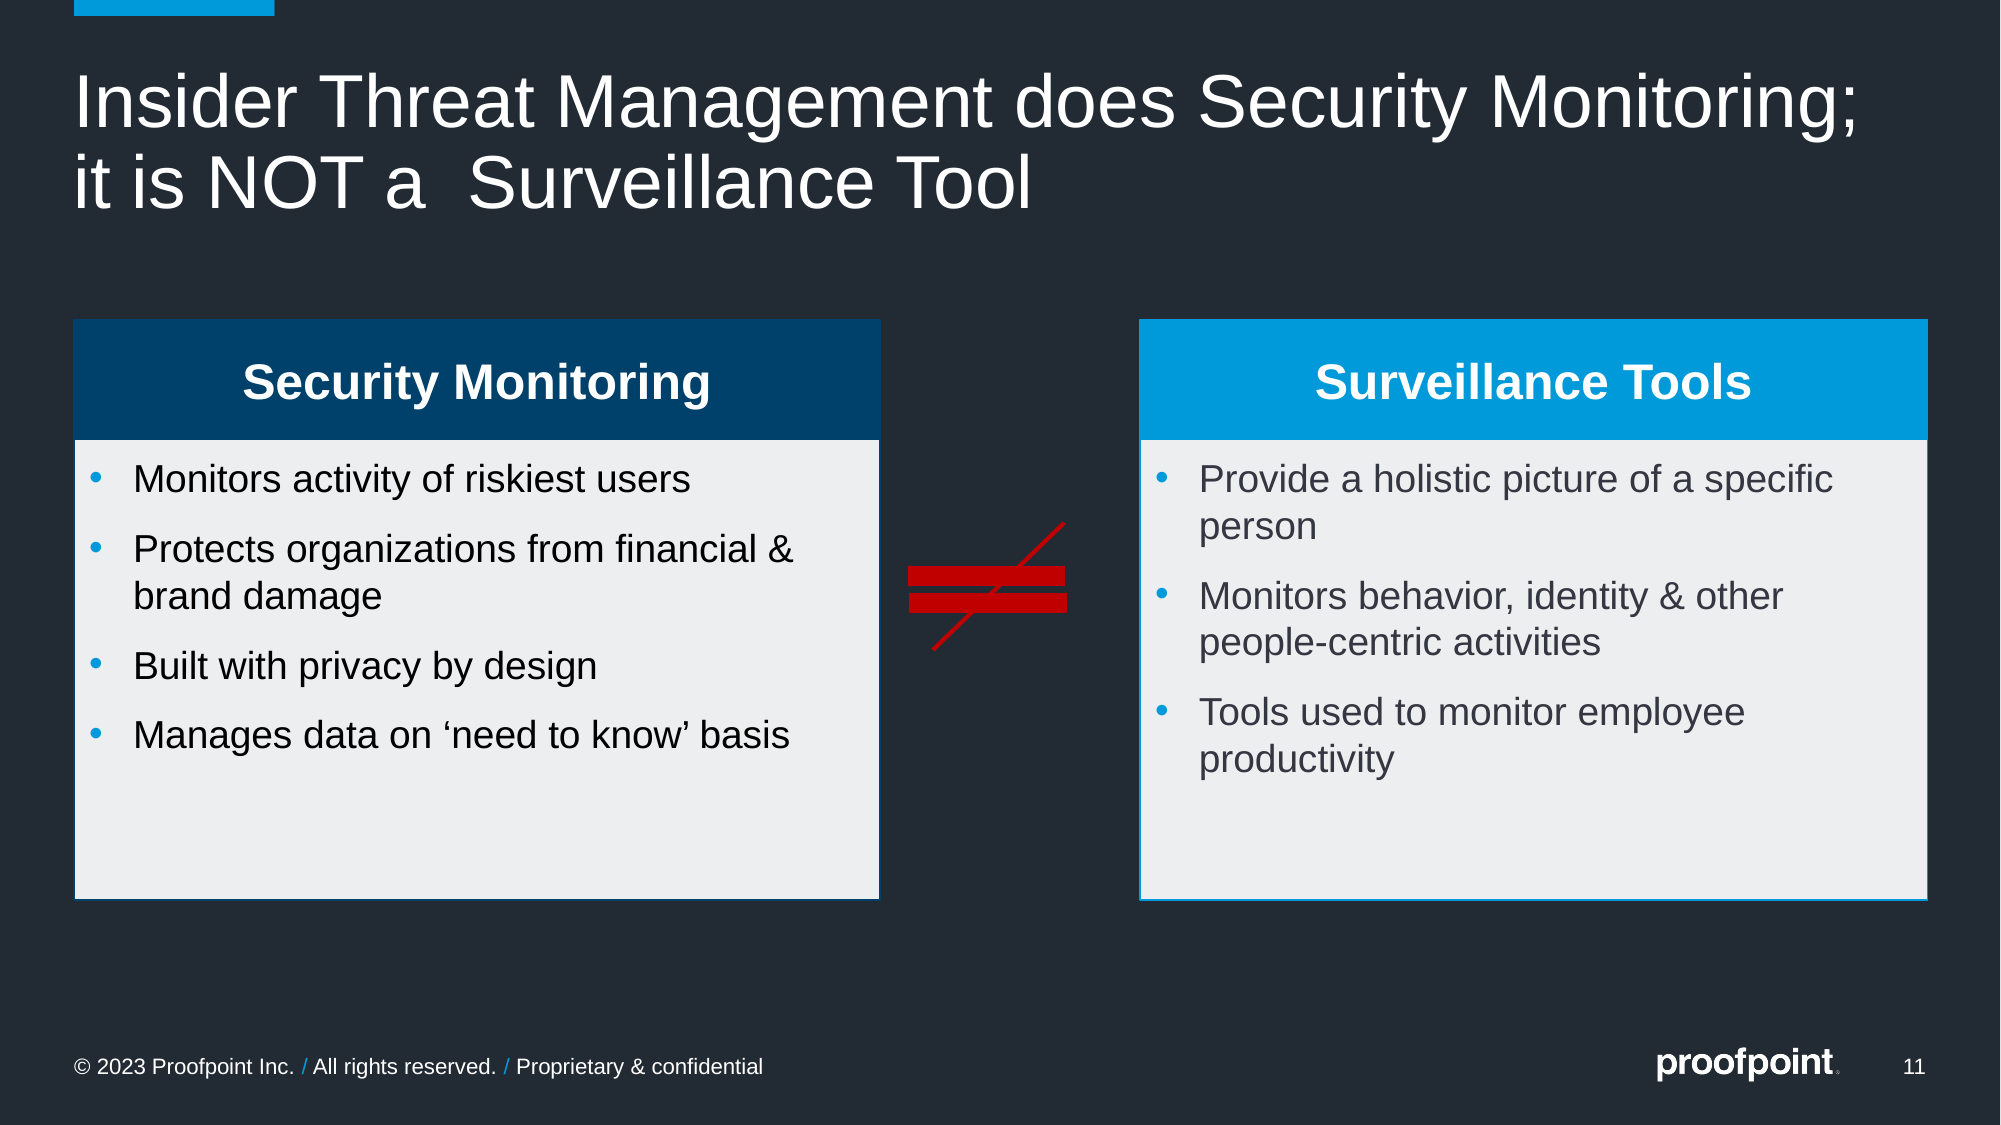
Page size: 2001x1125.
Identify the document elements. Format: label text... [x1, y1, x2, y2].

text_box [932, 522, 1065, 650]
picture [0, 0, 2001, 1125]
text_box [909, 567, 932, 586]
text_box Insider Threat Management does Security Monitoring; it is NOT a Surveillance Tool [74, 62, 1910, 239]
text_box Provide a holistic picture of a specific person Monitors behavior, identity & other people-centric activities Tools used to monitor employee productivity [1139, 438, 1928, 900]
text_box Monitors activity of riskiest users Protects organizations from financial & brand damage Built with privacy by design Manages data on ‘need to know’ basis [74, 438, 880, 900]
text_box Security Monitoring [74, 319, 880, 438]
text_box Surveillance Tools [1139, 319, 1928, 438]
text_box [910, 594, 932, 613]
